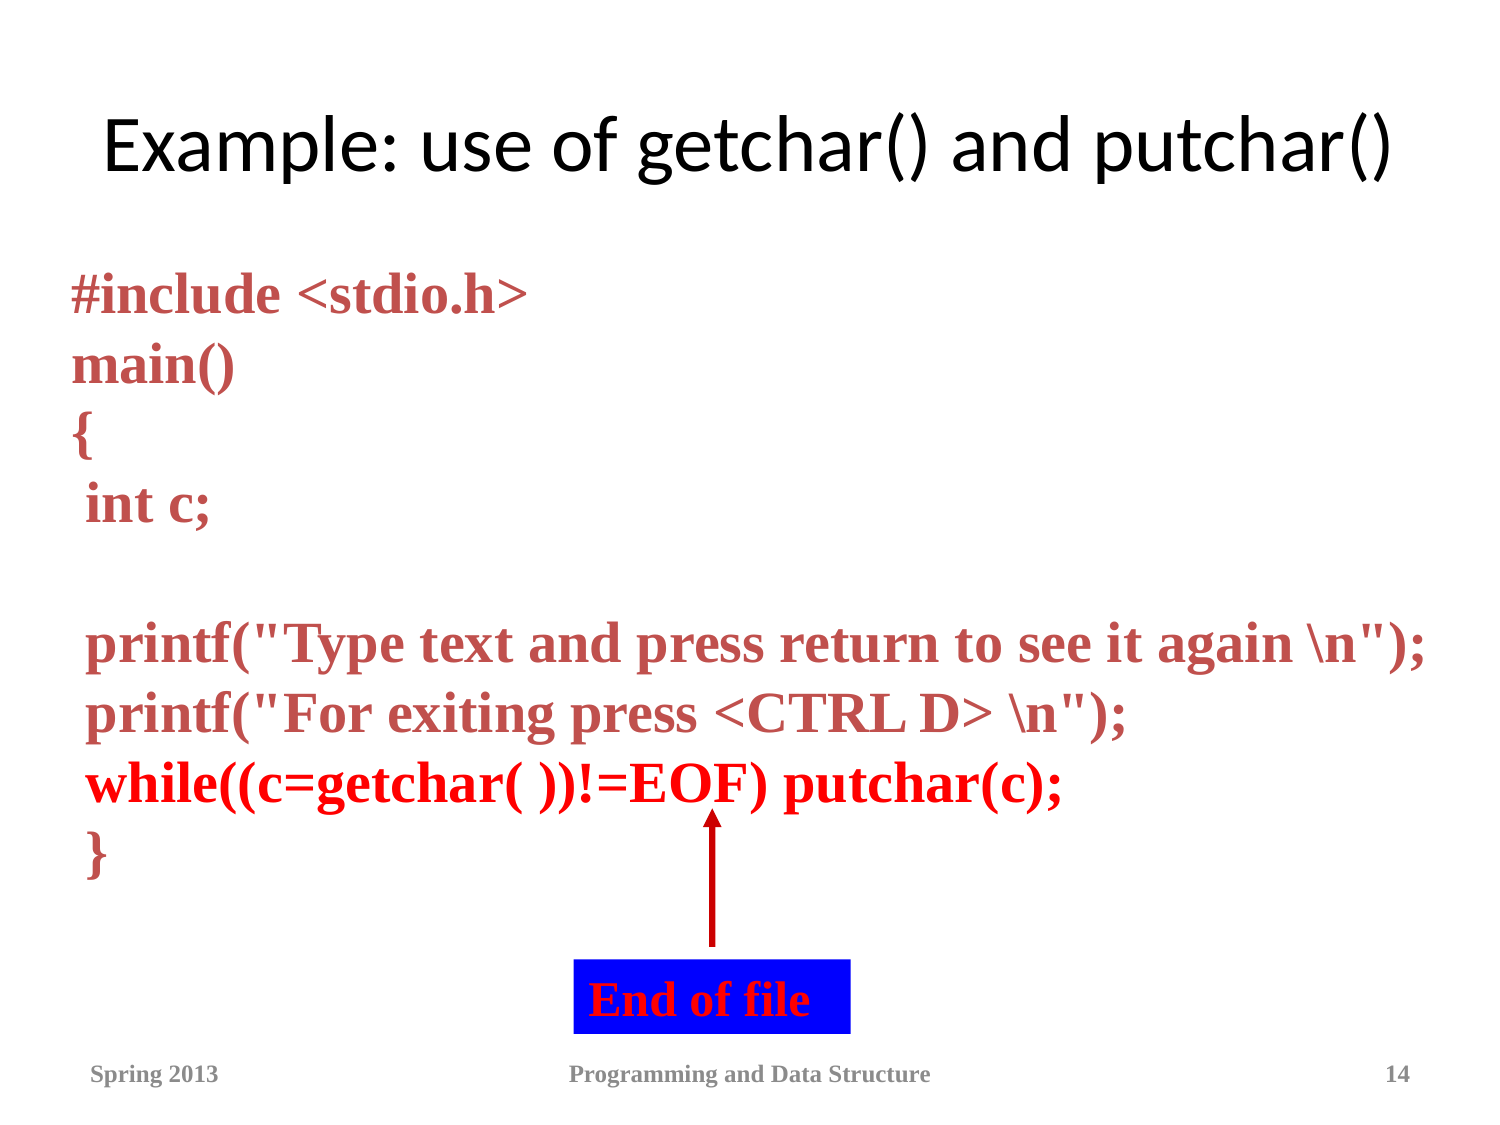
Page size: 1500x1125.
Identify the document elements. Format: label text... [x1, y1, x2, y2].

footer Programming and Data Structure [512, 1042, 988, 1103]
slide_number 14 [1074, 1042, 1425, 1103]
text_box #include <stdio.h> main() { int c; printf("Type text and press return to see it again \n"); printf("For exiting press <CTRL D> \n"); while((c=getchar( ))!=EOF) putchar(c); } [56, 247, 1444, 962]
title Example: use of getchar() and putchar() [74, 44, 1426, 233]
slide_number Spring 2013 [75, 1042, 425, 1103]
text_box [573, 808, 851, 1035]
